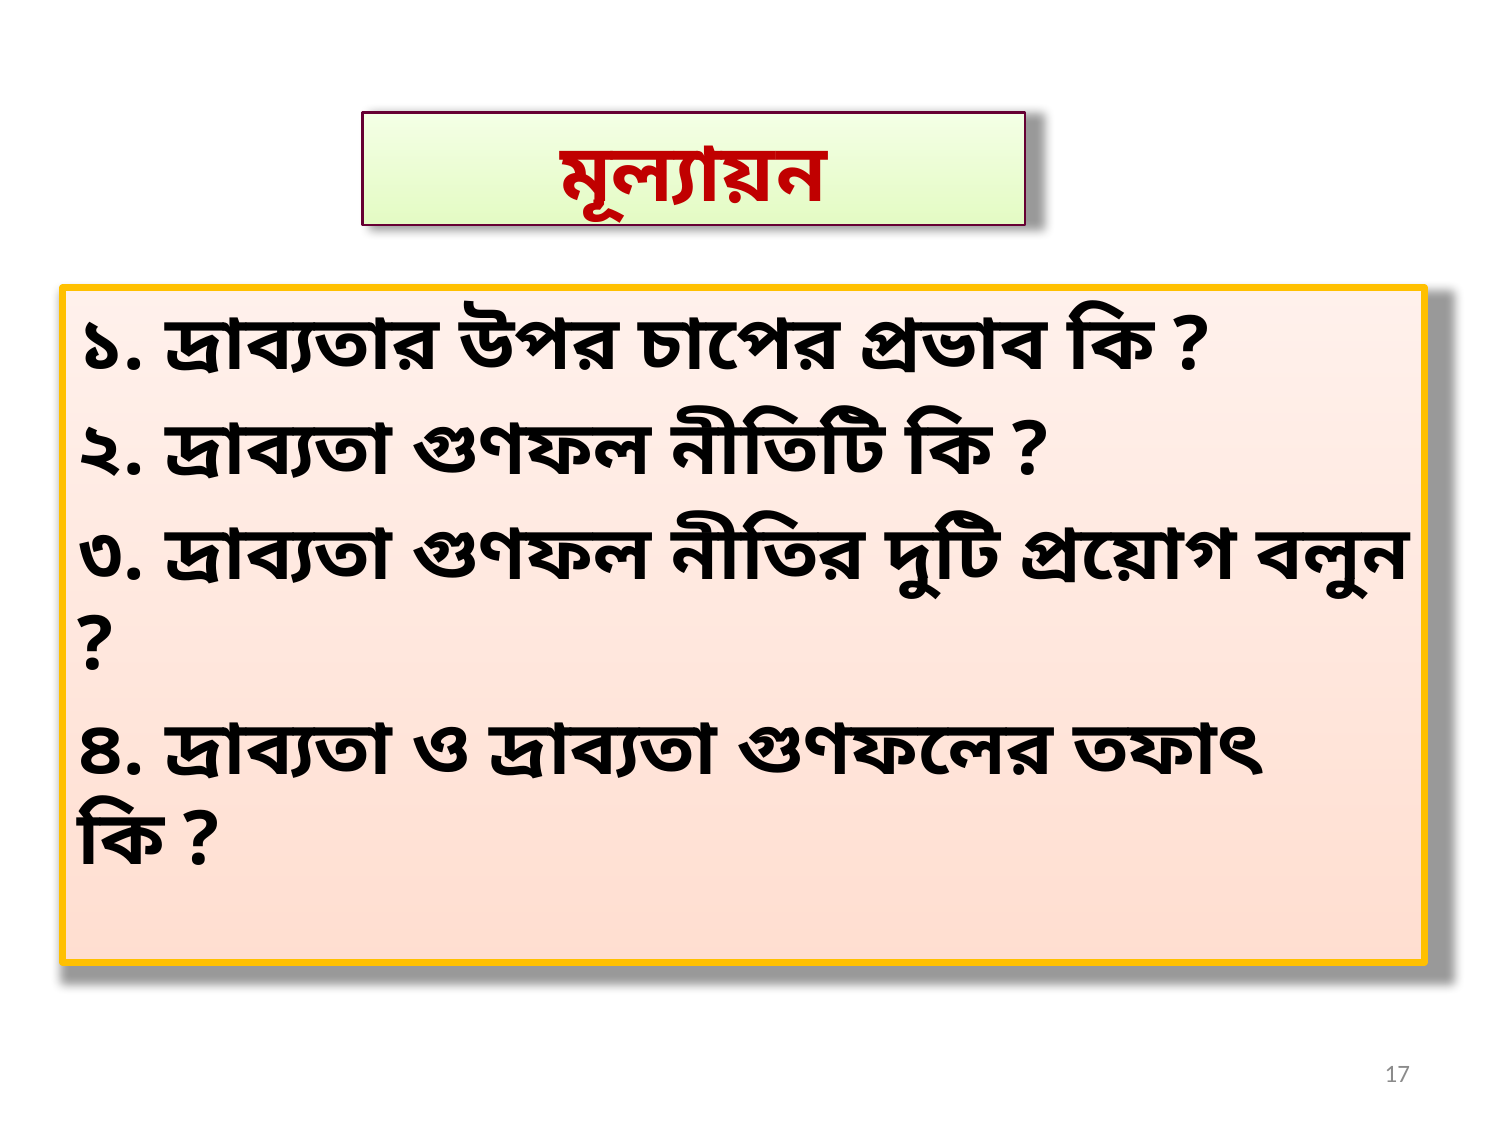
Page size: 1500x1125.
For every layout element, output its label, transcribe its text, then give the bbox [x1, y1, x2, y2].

title মূল্যায়ন [362, 112, 1026, 226]
list ১. দ্রাব্যতার উপর চাপের প্রভাব কি ? ২. দ্রাব্যতা গুণফল নীতিটি কি ? ৩. দ্রাব্যতা গুণফল নীতির দুটি প্রয়োগ বলুন ? ৪. দ্রাব্যতা ও দ্রাব্যতা গুণফলের তফাৎ কি ? [62, 287, 1425, 963]
slide_number 17 [1074, 1042, 1425, 1103]
